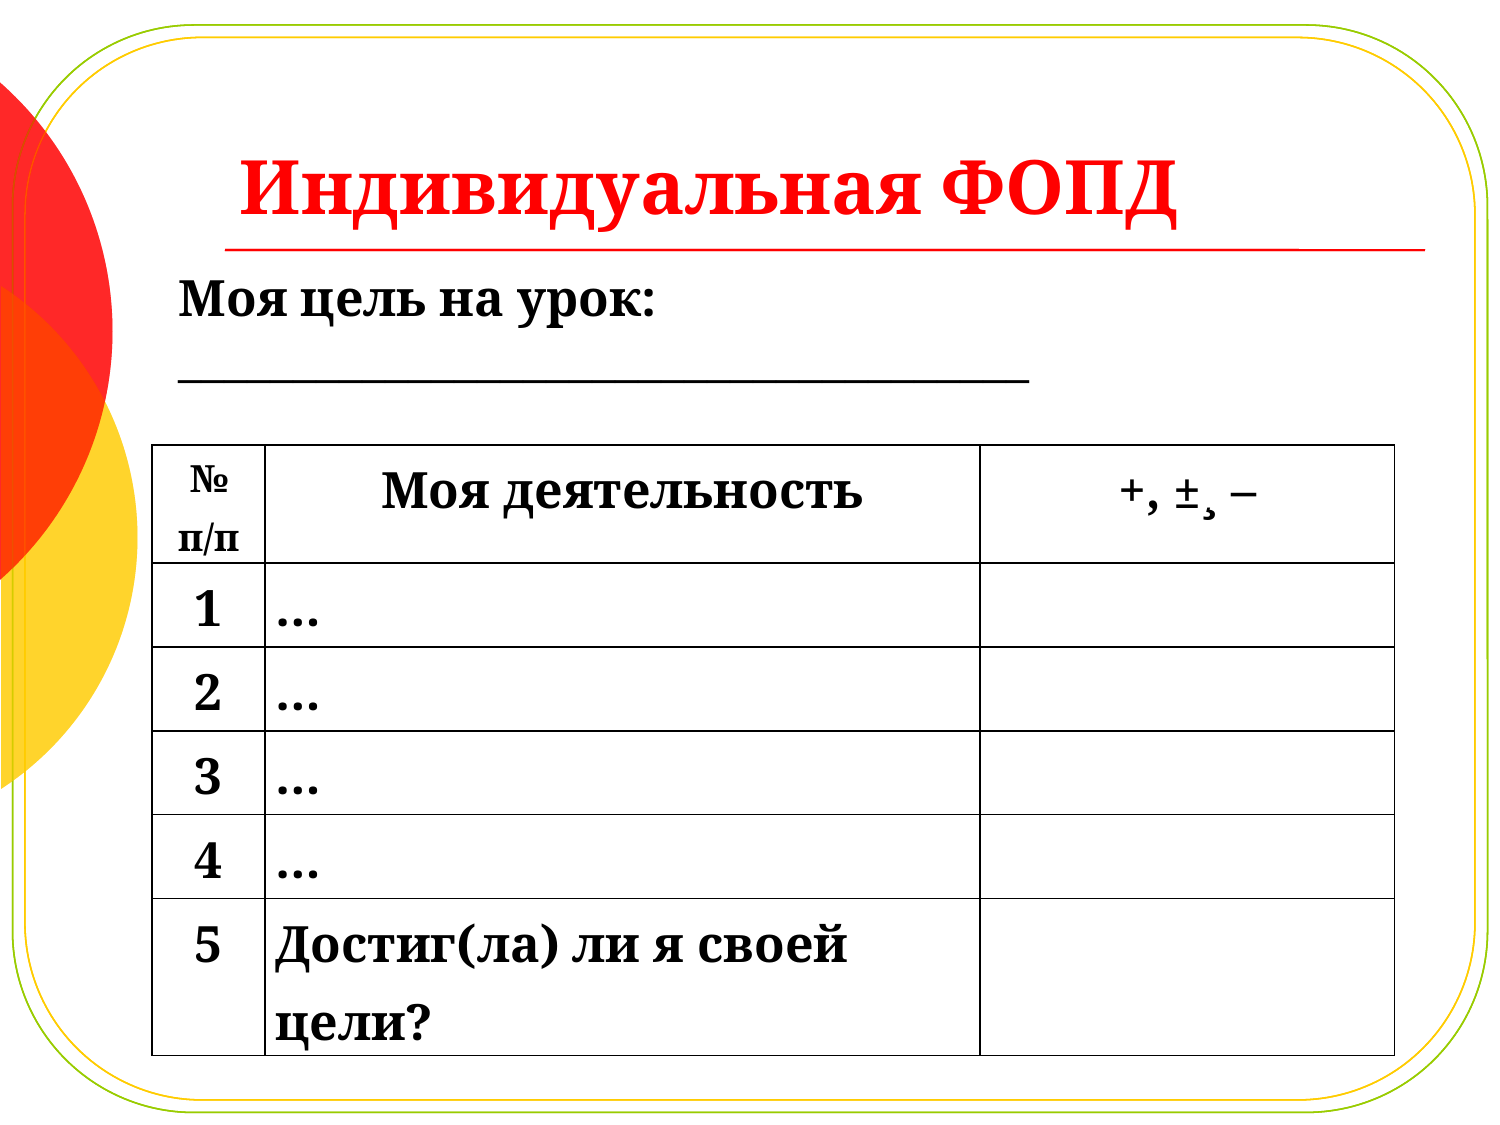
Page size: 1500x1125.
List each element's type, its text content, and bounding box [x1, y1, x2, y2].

table_cell … [266, 815, 979, 898]
table_cell [981, 732, 1394, 814]
table_cell [981, 648, 1394, 730]
table_cell [981, 815, 1394, 898]
table_header Моя деятельность [266, 446, 979, 562]
title Индивидуальная ФОПД [224, 49, 1425, 237]
table_cell 5 [153, 899, 264, 1055]
table_cell [981, 899, 1394, 1055]
table_cell Достиг(ла) ли я своей цели? [266, 899, 979, 1055]
table_cell [981, 564, 1394, 646]
table_cell … [266, 732, 979, 814]
table_cell 3 [153, 732, 264, 814]
table_cell 2 [153, 648, 264, 730]
text_box Моя цель на урок: _____________________________________ [163, 258, 1395, 439]
table_cell … [266, 564, 979, 646]
table_cell 1 [153, 564, 264, 646]
table_cell 4 [153, 815, 264, 898]
table_cell … [266, 648, 979, 730]
table_header +, ±¸ – [981, 446, 1394, 562]
table_header № п/п [153, 446, 264, 562]
